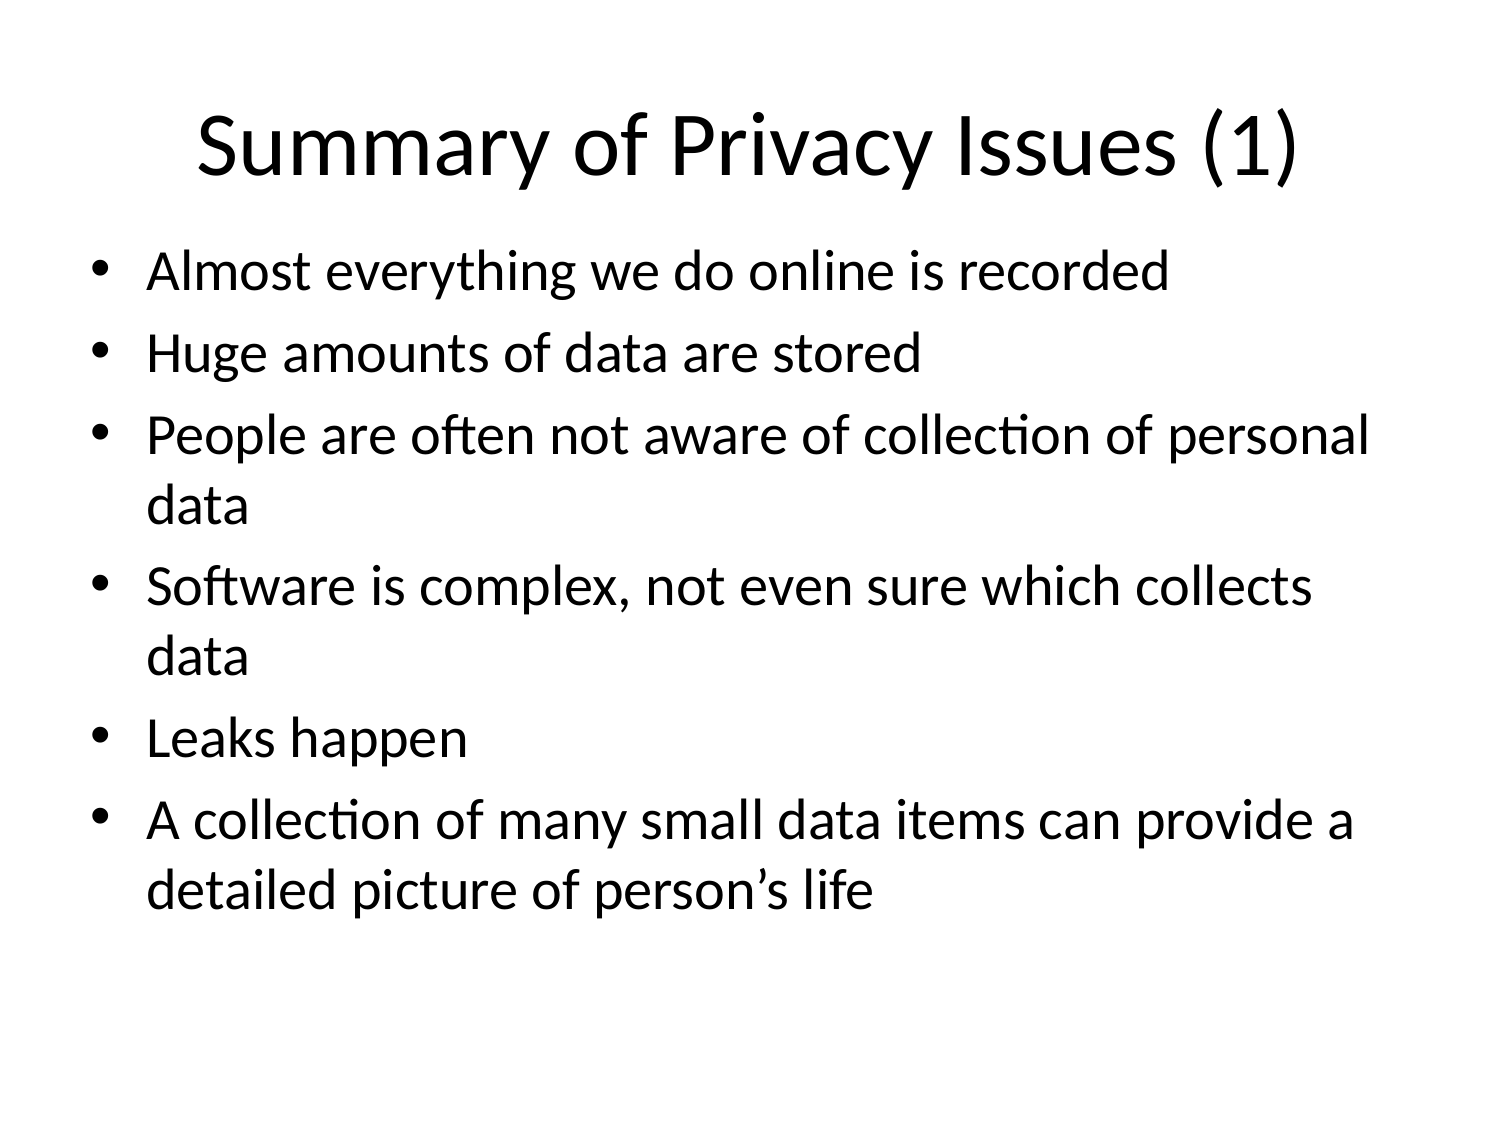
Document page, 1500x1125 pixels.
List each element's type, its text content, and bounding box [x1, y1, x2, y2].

title Summary of Privacy Issues (1) [75, 45, 1425, 233]
list Almost everything we do online is recorded Huge amounts of data are stored People are often not aware of collection of personal data Software is complex, not even sure which collects data Leaks happen A collection of many small data items can provide a detailed picture of person’s life [75, 224, 1417, 944]
